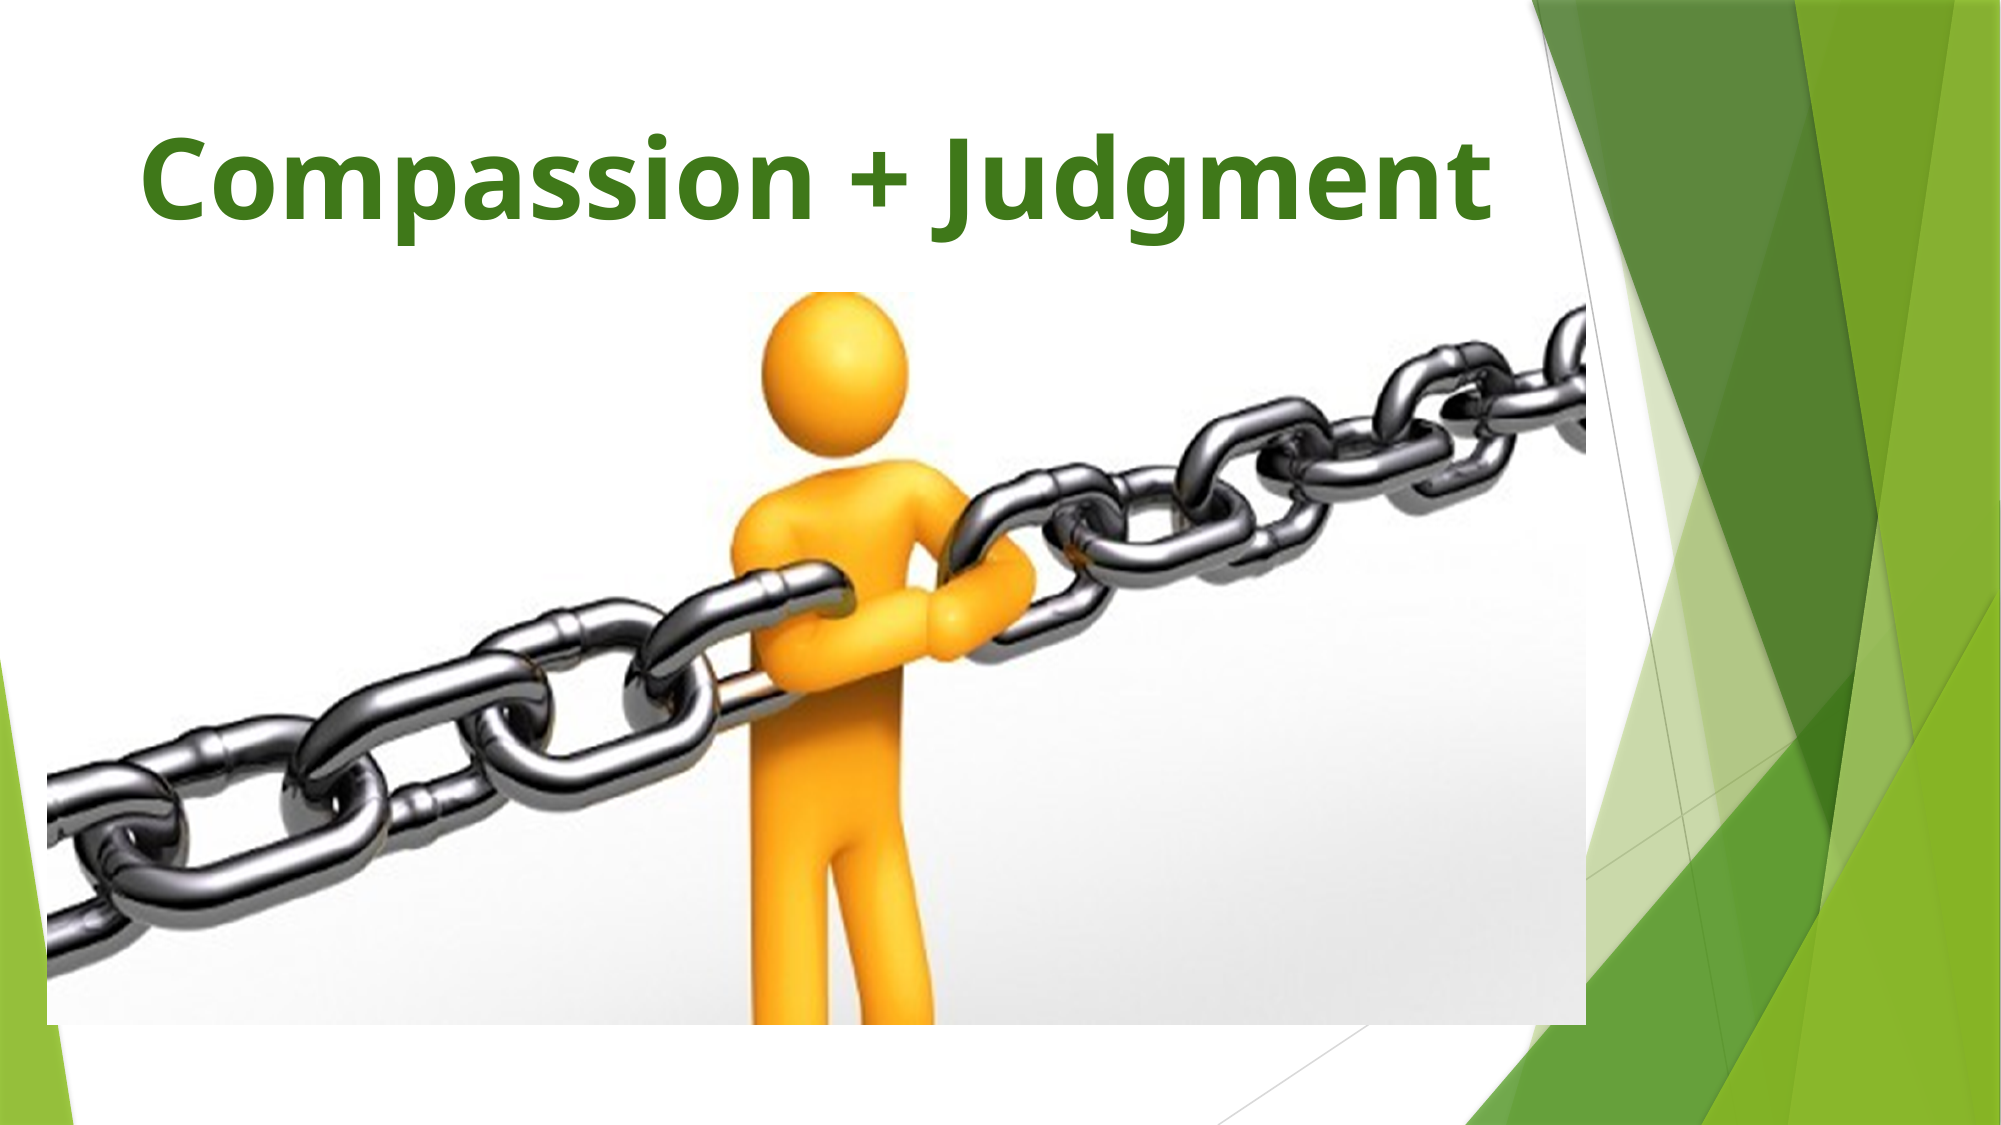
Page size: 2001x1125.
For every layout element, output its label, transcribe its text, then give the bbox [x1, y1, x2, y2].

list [46, 291, 1586, 1026]
title Compassion + Judgment [111, 99, 1522, 291]
